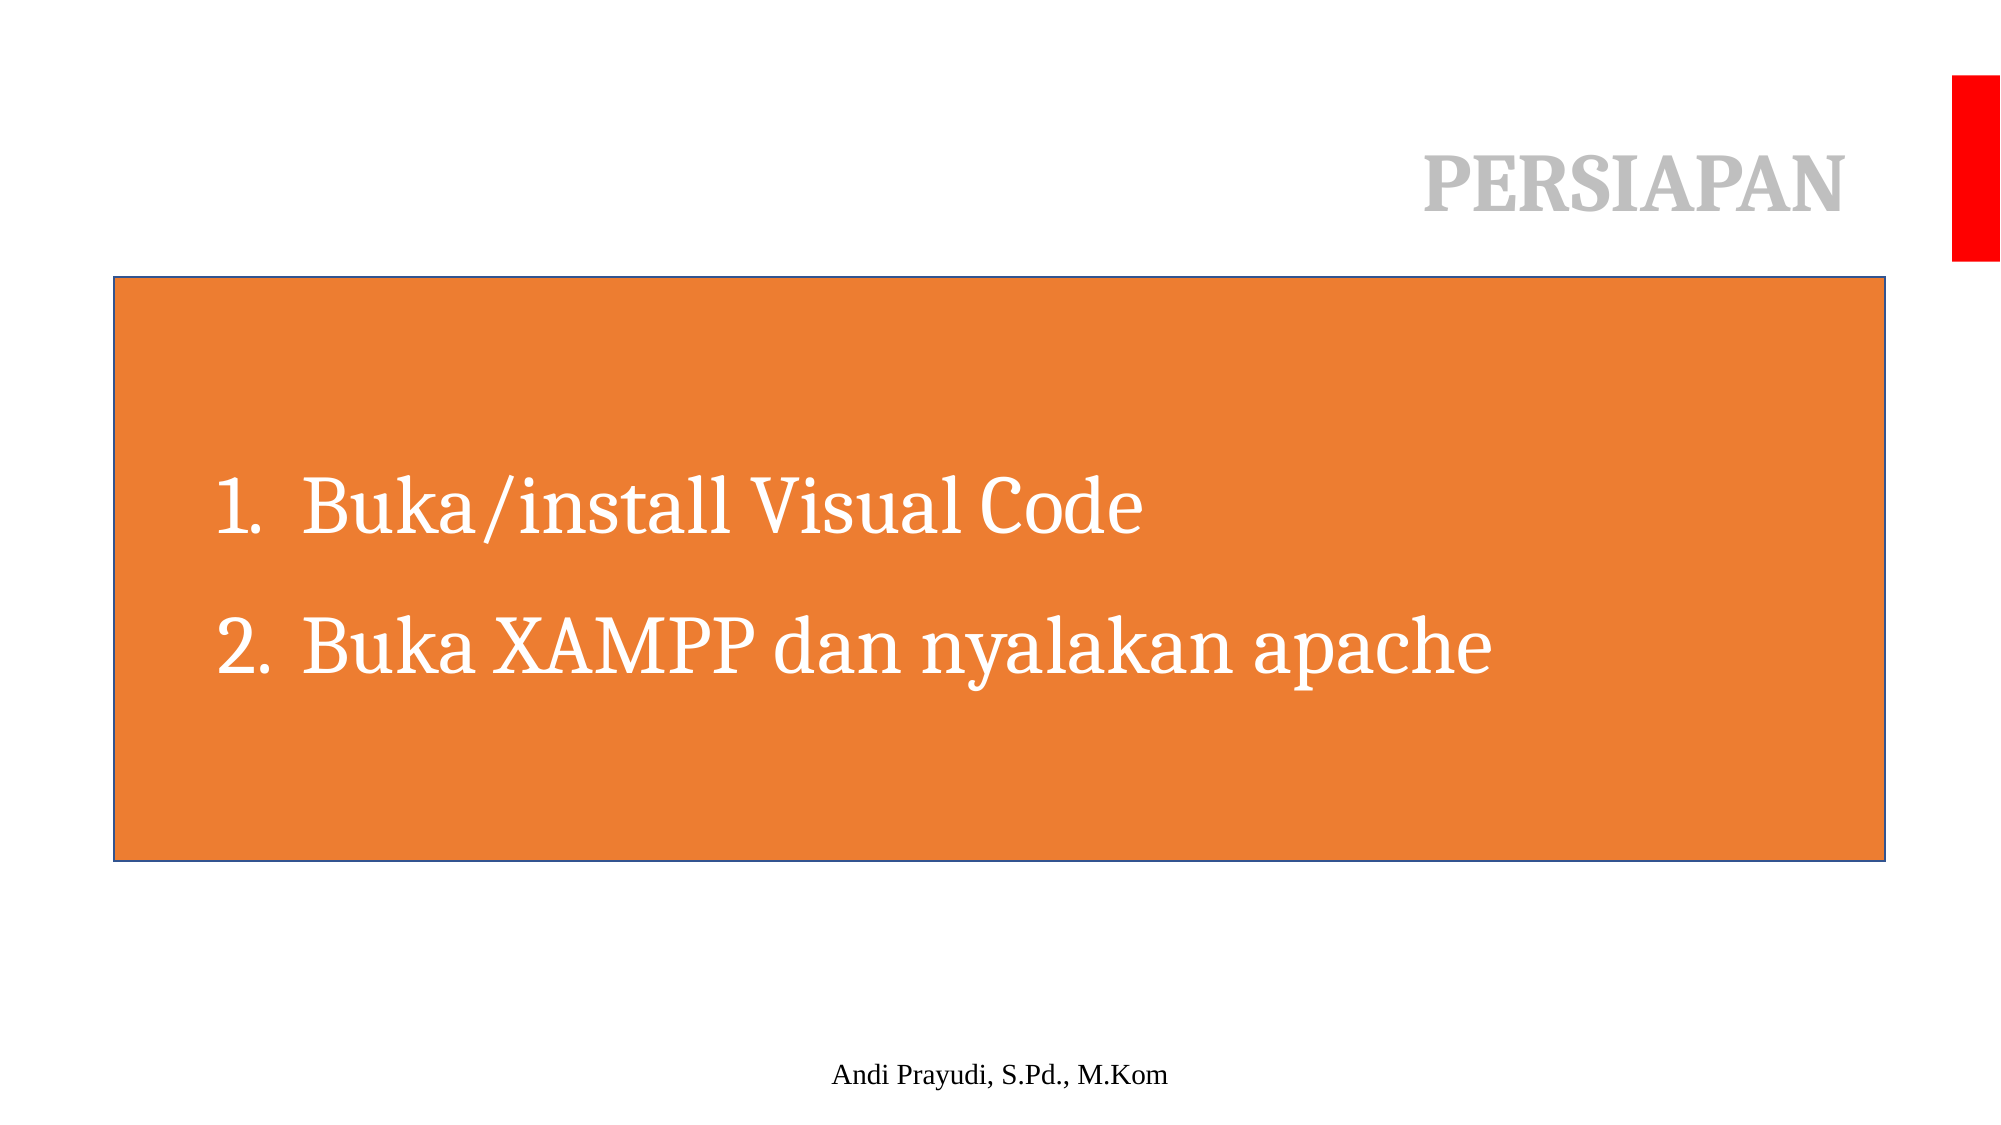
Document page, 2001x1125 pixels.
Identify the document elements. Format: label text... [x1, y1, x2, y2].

text_box [1951, 74, 2000, 263]
text_box [113, 276, 1886, 862]
footer Andi Prayudi, S.Pd., M.Kom [662, 1042, 1338, 1103]
title PERSIAPAN [137, 59, 1863, 278]
list Buka/install Visual Code Buka XAMPP dan nyalakan apache [202, 422, 1798, 771]
